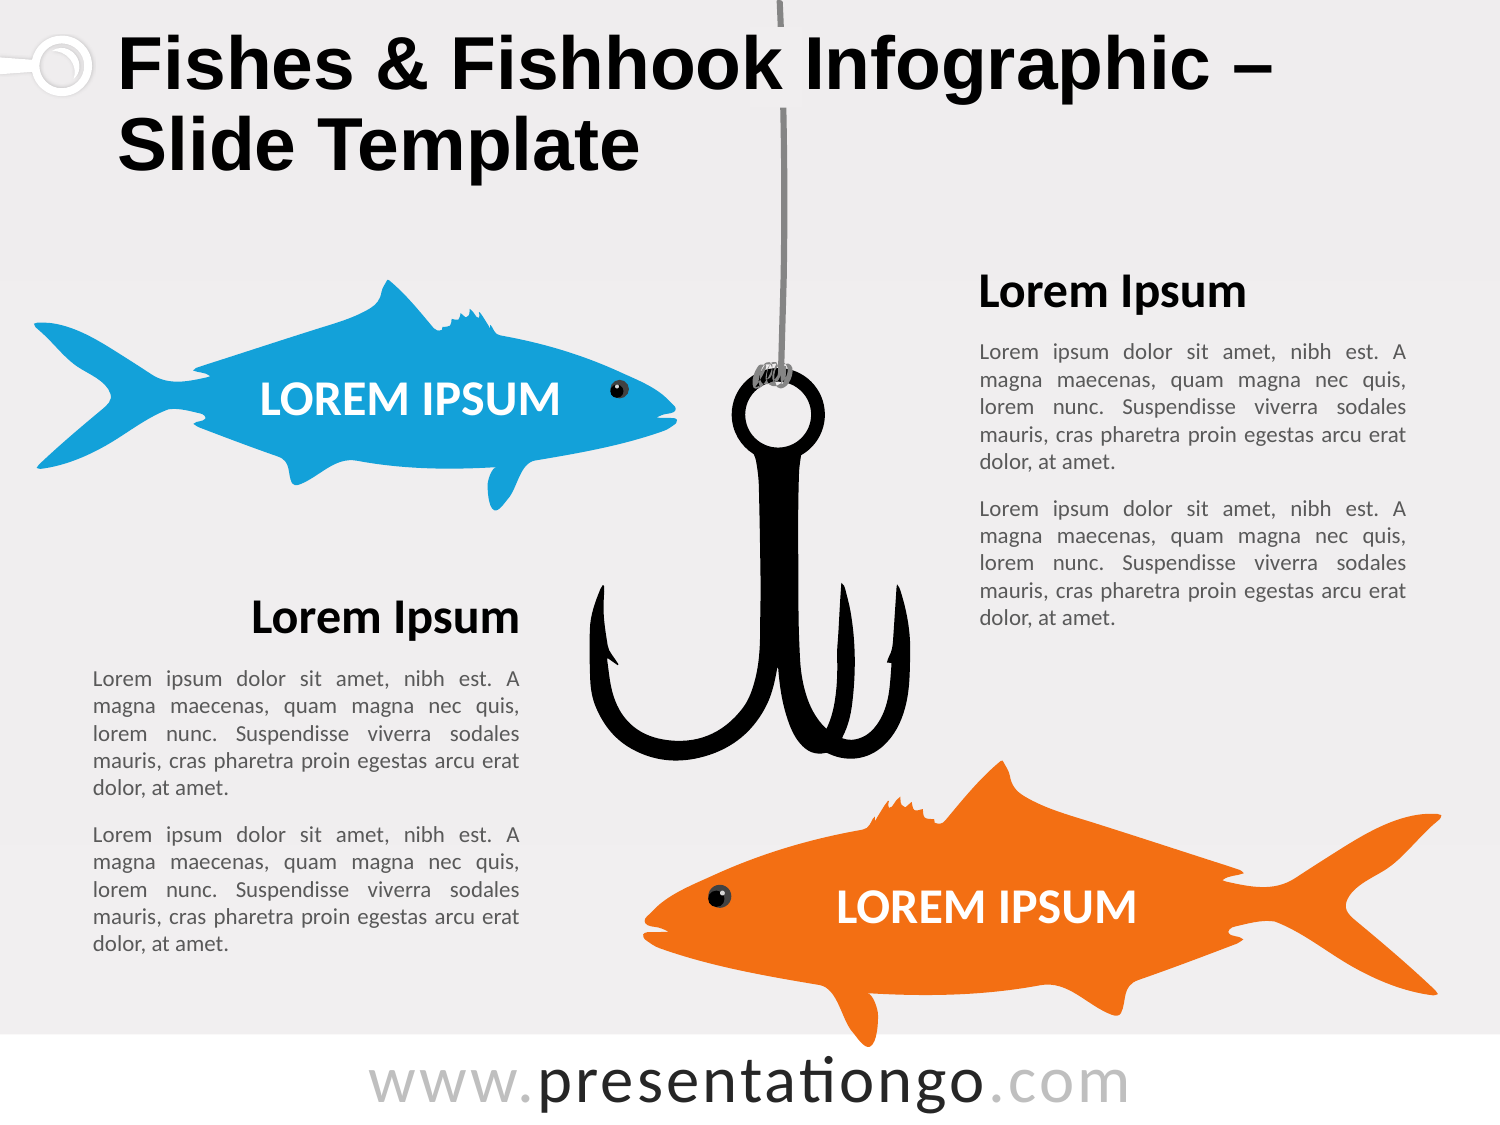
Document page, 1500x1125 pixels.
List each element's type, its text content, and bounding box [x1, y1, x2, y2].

title Fishes & Fishhook Infographic – Slide Template [911, 17, 1397, 139]
title Fishes & Fishhook Infographic – Slide Template [103, 17, 589, 139]
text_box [33, 279, 677, 511]
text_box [978, 249, 1408, 642]
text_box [643, 760, 1442, 1048]
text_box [91, 575, 521, 968]
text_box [589, 0, 911, 761]
